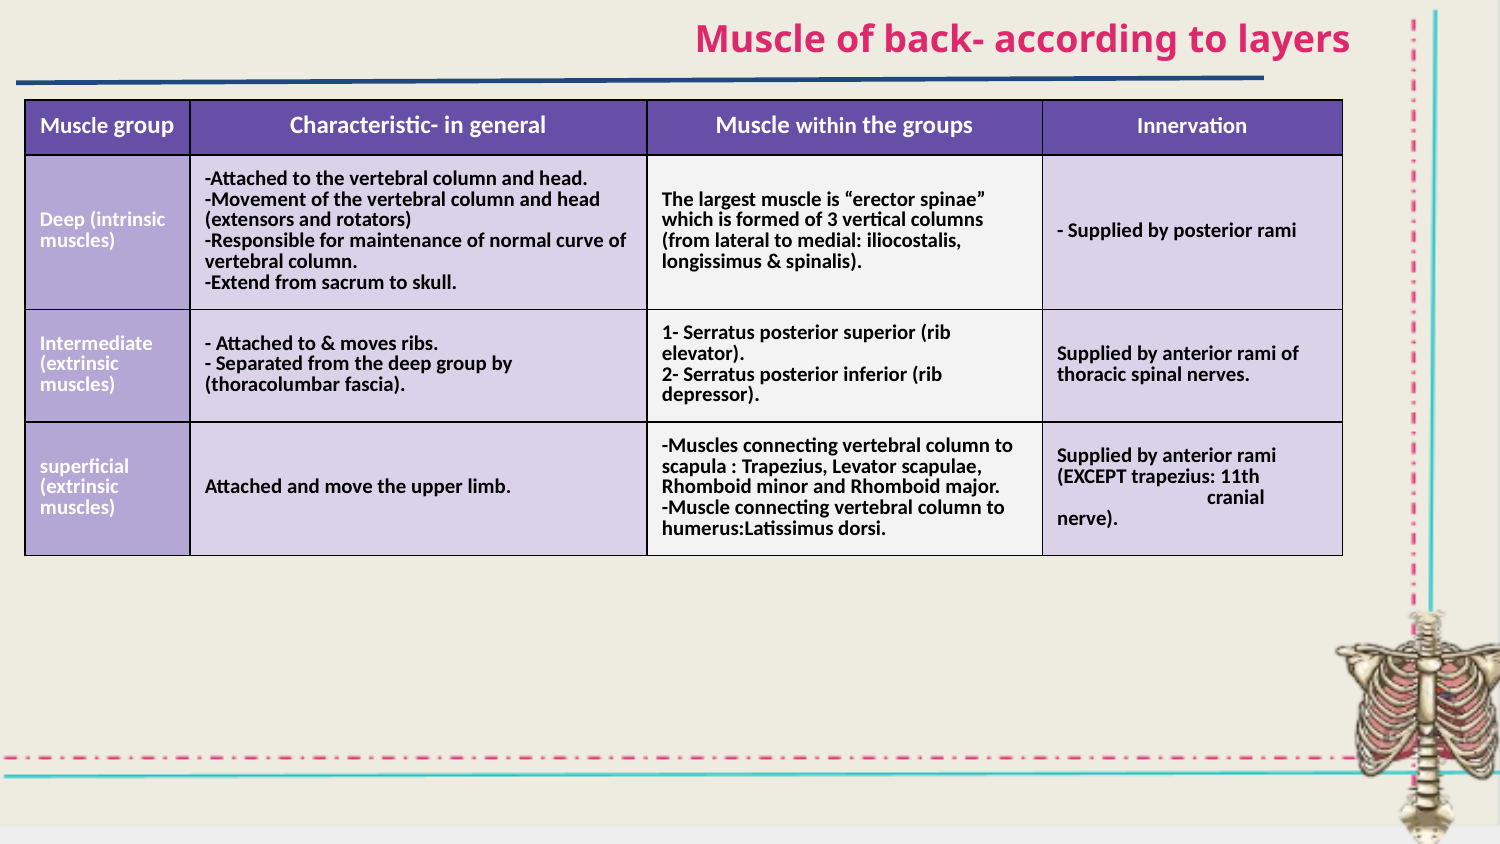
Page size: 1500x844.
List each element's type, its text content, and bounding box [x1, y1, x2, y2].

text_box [15, 77, 1265, 83]
table_header Muscle within the groups [648, 101, 1042, 154]
picture [0, 0, 1500, 844]
table_header Muscle group [26, 101, 189, 154]
table_cell The largest muscle is “erector spinae” which is formed of 3 vertical columns (from lateral to medial: iliocostalis, longissimus & spinalis). [648, 156, 1042, 309]
table_cell Intermediate (extrinsic muscles) [26, 310, 189, 421]
table_cell Attached and move the upper limb. [191, 423, 646, 555]
table_cell superficial (extrinsic muscles) [26, 423, 189, 555]
table_cell Supplied by anterior rami (EXCEPT trapezius: 11th cranial nerve). [1043, 423, 1342, 555]
table_cell 1- Serratus posterior superior (rib elevator). 2- Serratus posterior inferior (rib depressor). [648, 310, 1042, 421]
table_cell Deep (intrinsic muscles) [26, 156, 189, 309]
table_cell -Muscles connecting vertebral column to scapula : Trapezius, Levator scapulae, Rhomboid minor and Rhomboid major. -Muscle connecting vertebral column to humerus:Latissimus dorsi. [648, 423, 1042, 555]
table_header Characteristic- in general [191, 101, 646, 154]
table_cell -Attached to the vertebral column and head. -Movement of the vertebral column and head (extensors and rotators) -Responsible for maintenance of normal curve of vertebral column. -Extend from sacrum to skull. [191, 156, 646, 309]
table_cell - Supplied by posterior rami [1043, 156, 1342, 309]
list Muscle of back- according to layers [16, 0, 1367, 112]
table_cell Supplied by anterior rami of thoracic spinal nerves. [1043, 310, 1342, 421]
table_cell - Attached to & moves ribs. - Separated from the deep group by (thoracolumbar fascia). [191, 310, 646, 421]
table_header Innervation [1043, 101, 1342, 154]
